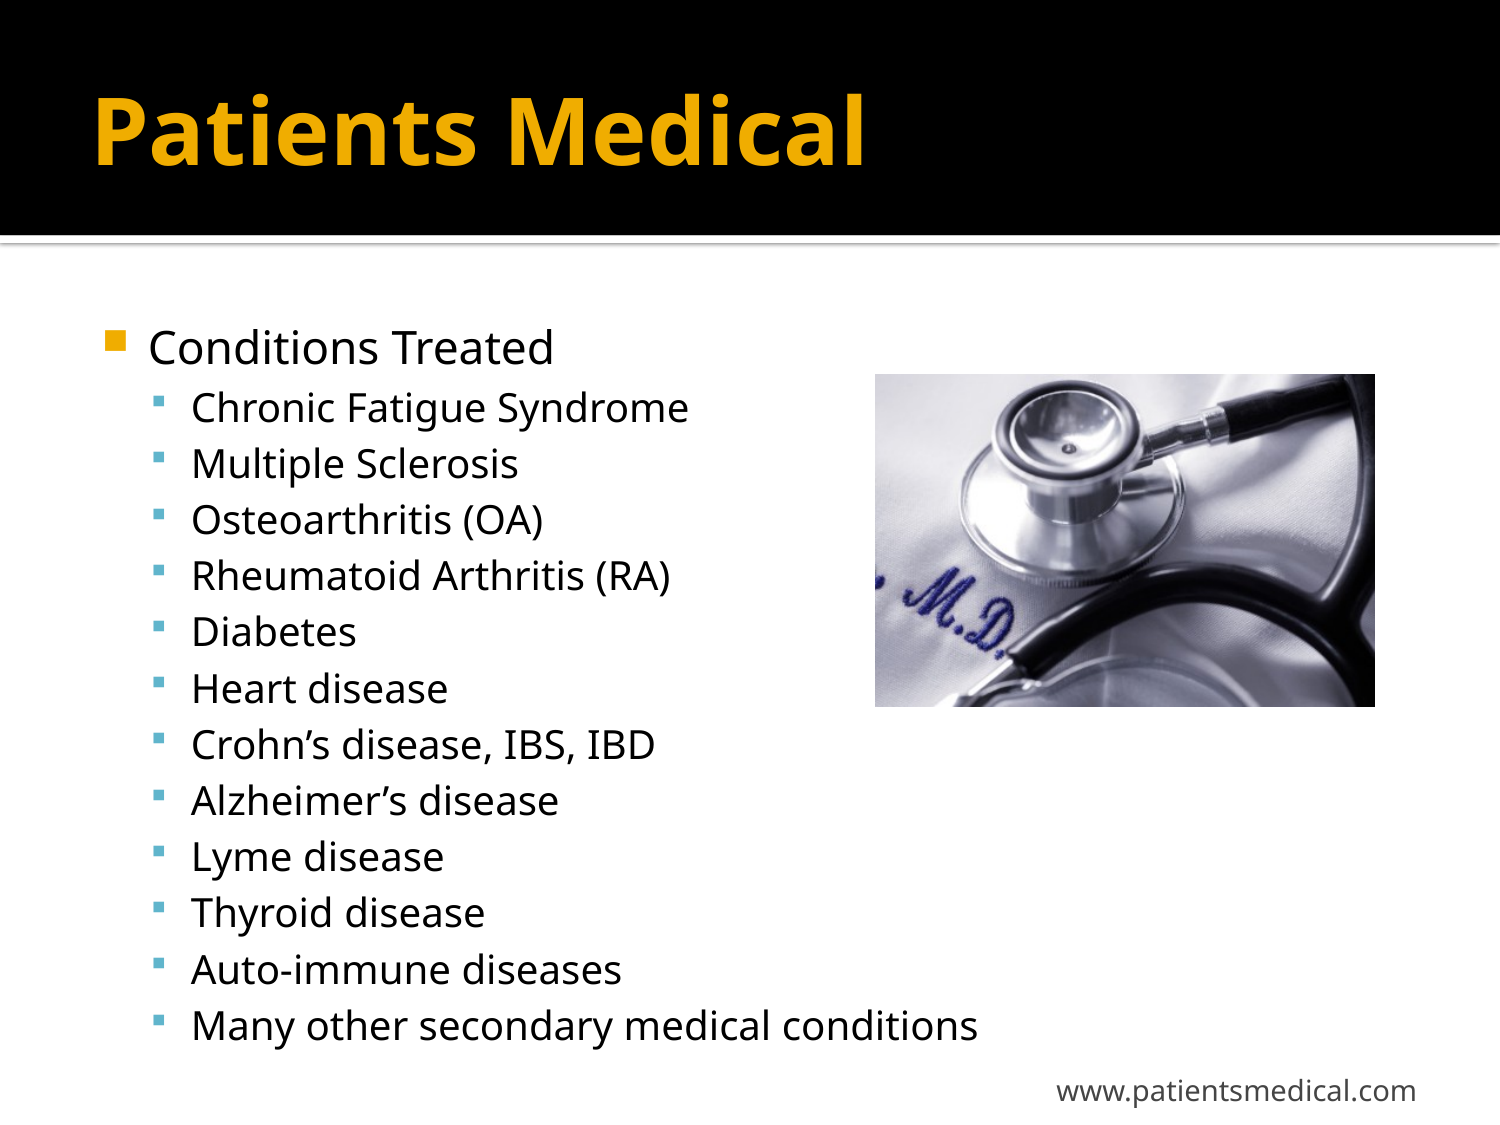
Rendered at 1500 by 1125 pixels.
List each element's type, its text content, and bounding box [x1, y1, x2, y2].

list Conditions Treated Chronic Fatigue Syndrome Multiple Sclerosis Osteoarthritis (OA) Rheumatoid Arthritis (RA) Diabetes Heart disease Crohn’s disease, IBS, IBD Alzheimer’s disease Lyme disease Thyroid disease Auto-immune diseases Many other secondary medical conditions [74, 303, 1426, 1063]
footer www.patientsmedical.com [433, 1062, 1425, 1108]
title Patients Medical [75, 25, 1425, 231]
picture [874, 374, 1375, 707]
